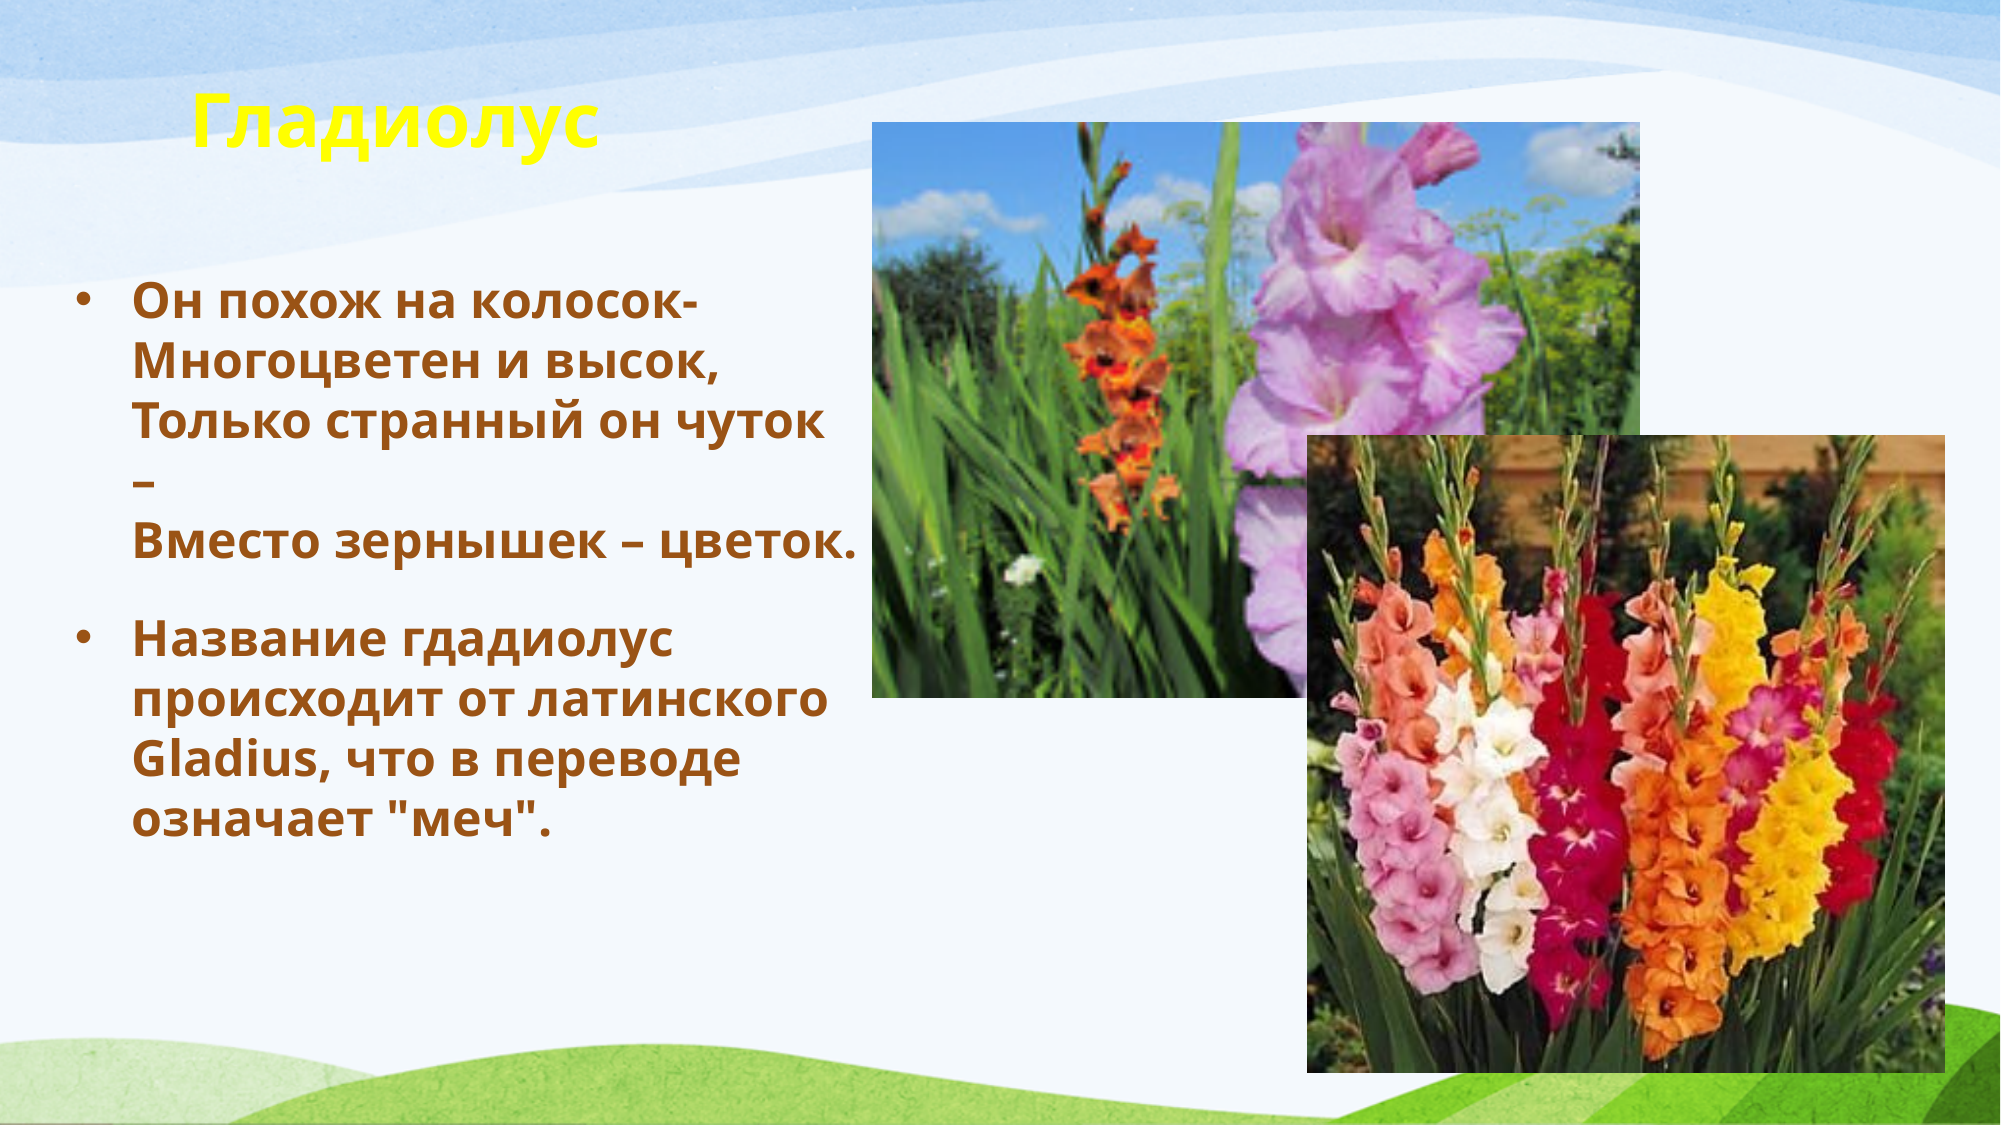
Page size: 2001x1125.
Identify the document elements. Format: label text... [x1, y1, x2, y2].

picture [0, 0, 2001, 1125]
title Гладиолус [174, 50, 694, 261]
list Он похож на колосок- Многоцветен и высок, Только странный он чуток – Вместо зернышек – цветок. Название гдадиолус происходит от латинского Gladius, что в переводе означает "меч". [59, 261, 873, 948]
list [872, 121, 1640, 698]
